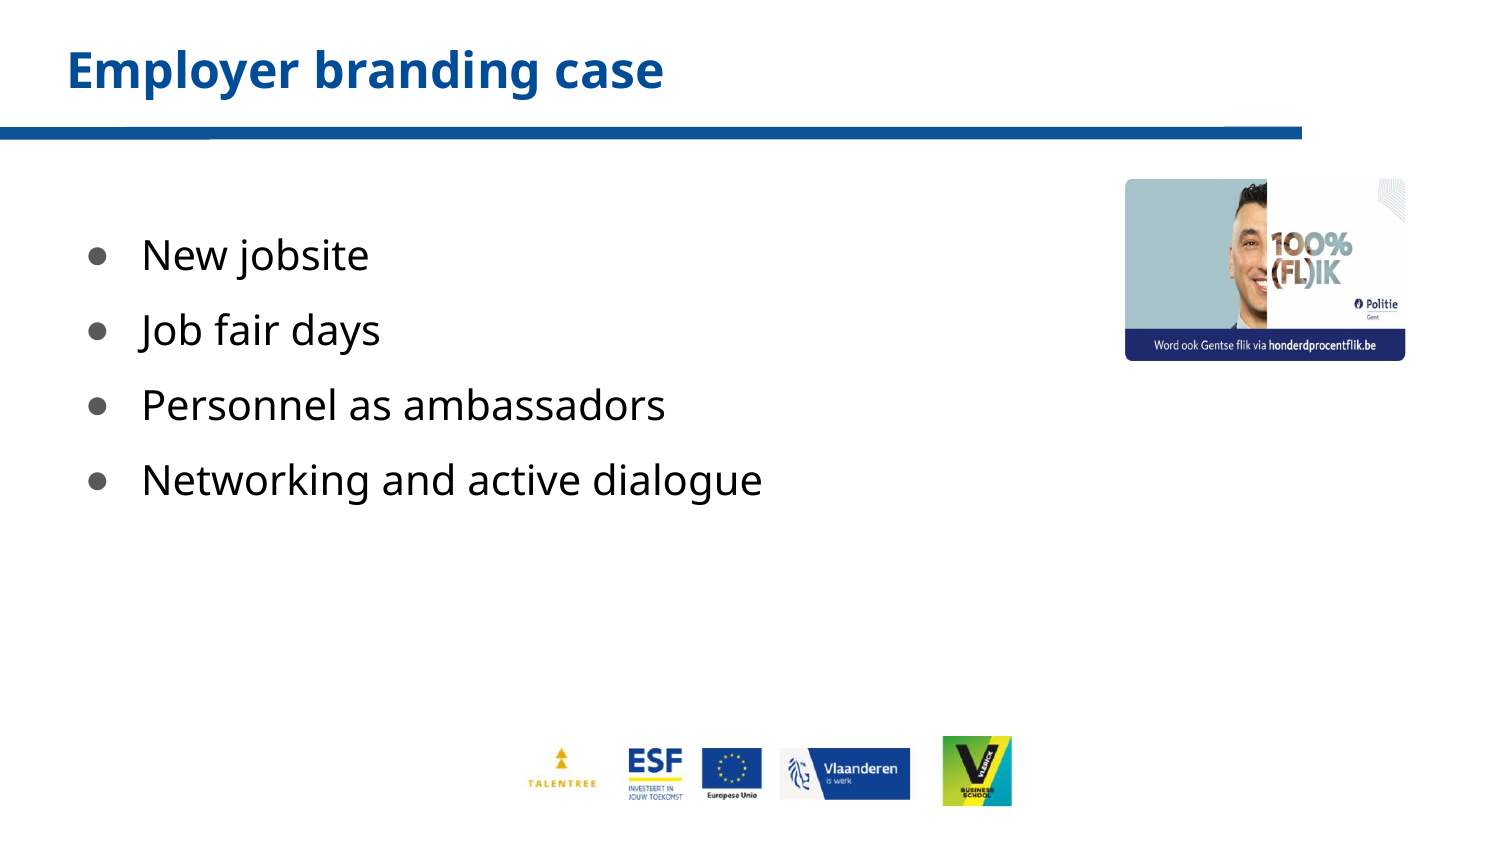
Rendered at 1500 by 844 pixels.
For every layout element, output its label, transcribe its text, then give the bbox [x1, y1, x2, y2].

title Employer branding case [51, 23, 1449, 118]
picture [1123, 177, 1406, 362]
picture [510, 750, 1029, 808]
list New jobsite Job fair days Personnel as ambassadors Networking and active dialogue [51, 189, 1449, 750]
